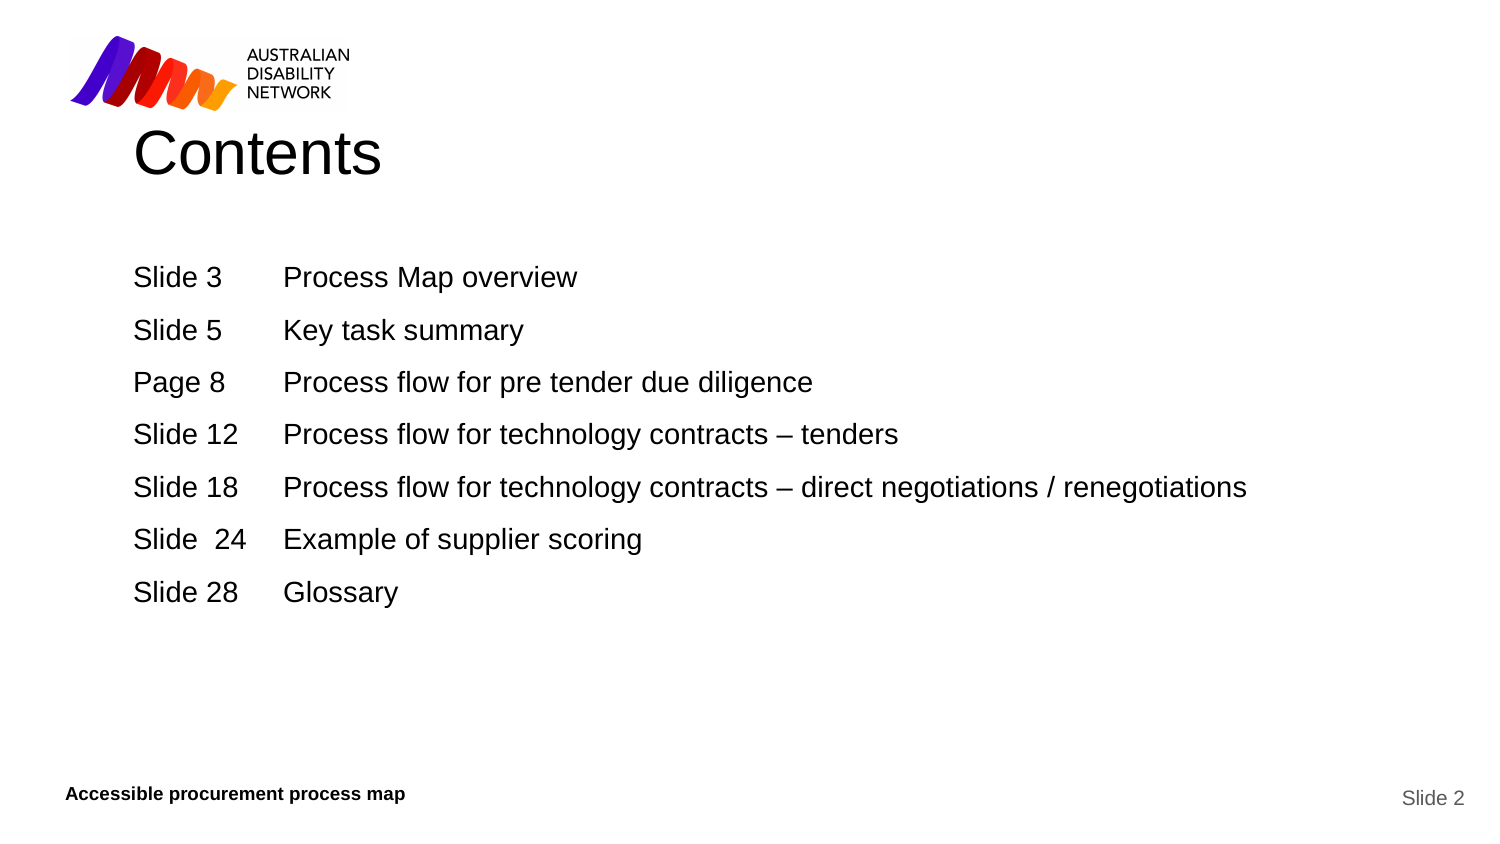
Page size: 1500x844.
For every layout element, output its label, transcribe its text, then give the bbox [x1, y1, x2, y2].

slide_number Slide 2 [1265, 764, 1480, 830]
title Contents [118, 97, 1500, 192]
picture [70, 36, 349, 111]
text_box Slide 3 Process Map overview Slide 5 Key task summary Page 8 Process flow for pre tender due diligence Slide 12 Process flow for technology contracts – tenders Slide 18 Process flow for technology contracts – direct negotiations / renegotiations Slide 24 Example of supplier scoring Slide 28 Glossary [118, 226, 1417, 765]
